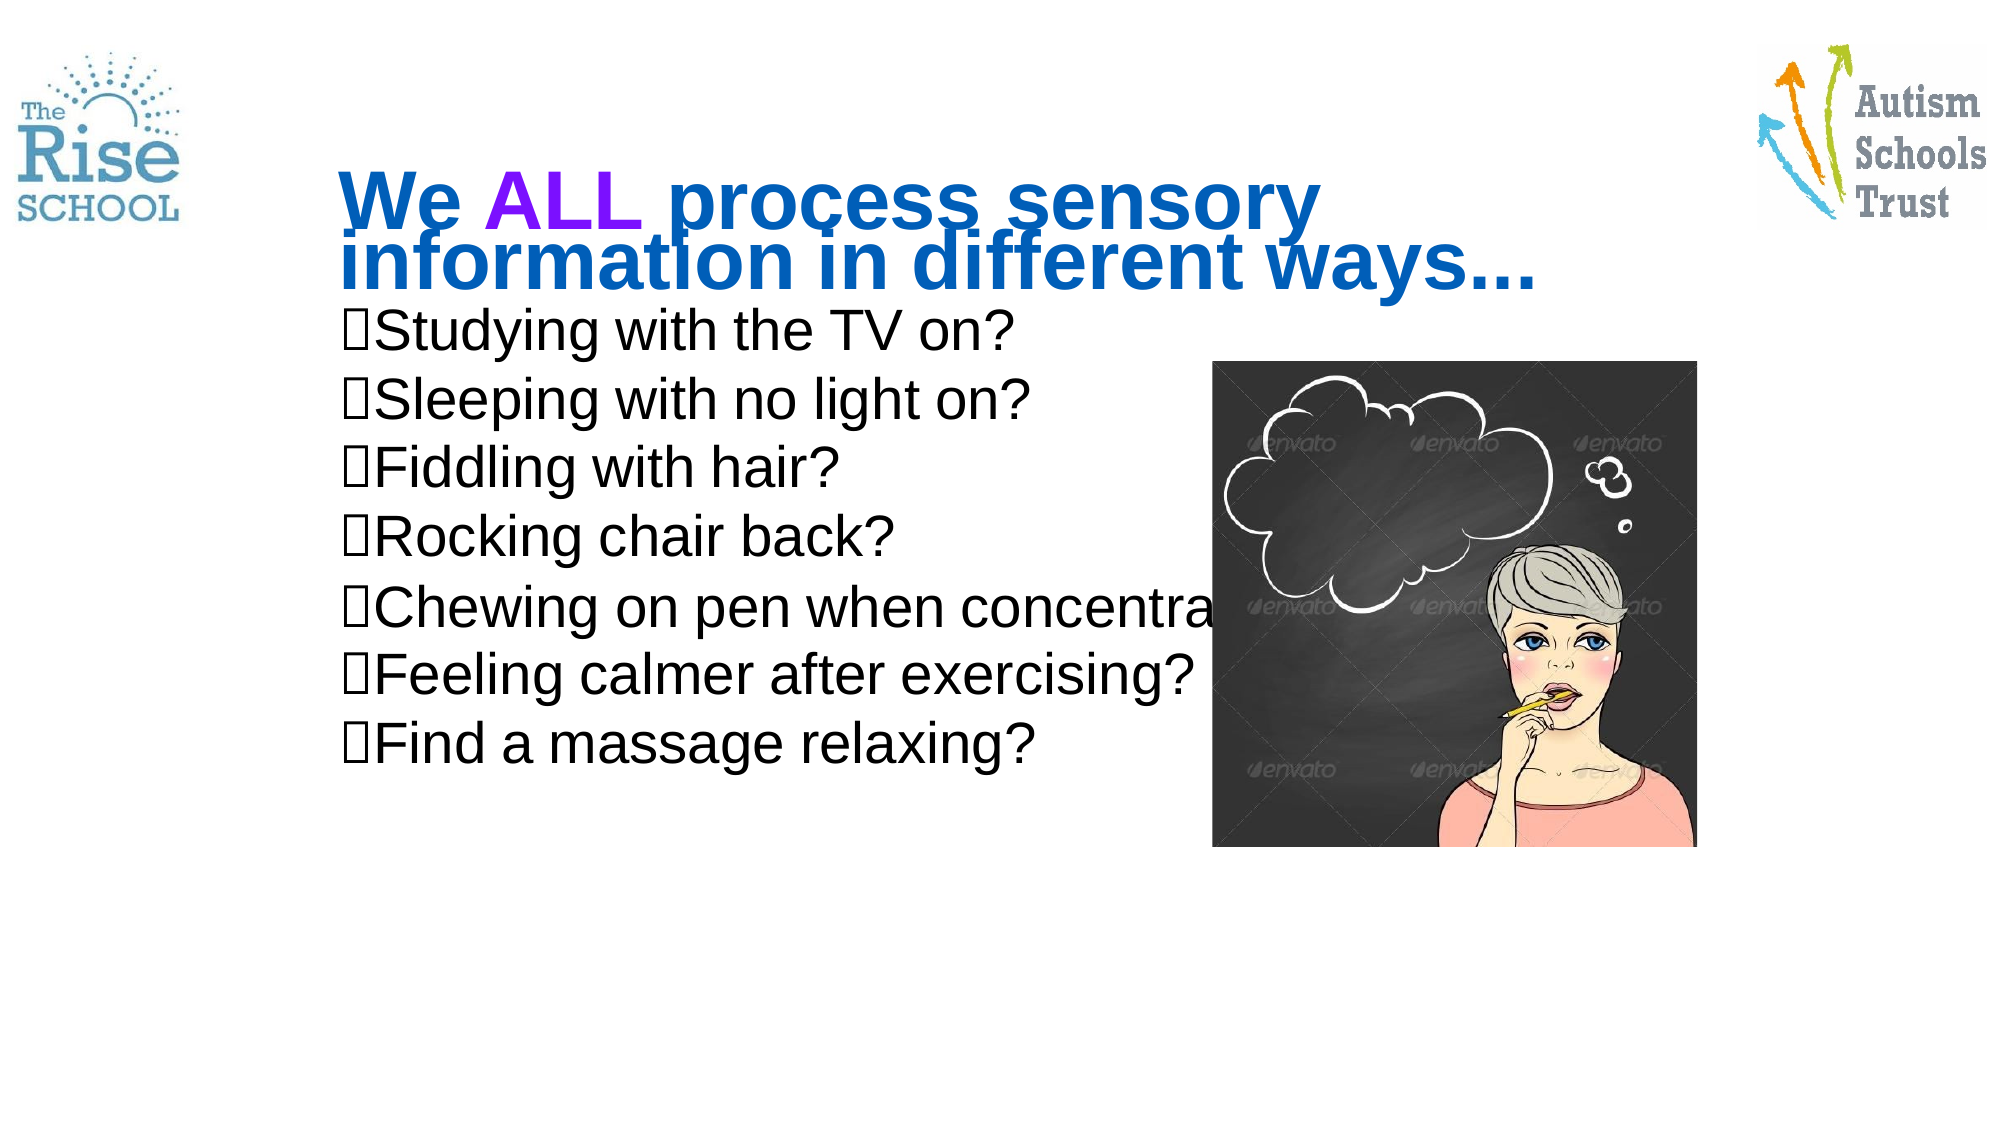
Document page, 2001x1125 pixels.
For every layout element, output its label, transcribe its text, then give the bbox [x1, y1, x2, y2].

picture [0, 45, 195, 229]
text_box information in different ways... Studying with the TV on? Sleeping with no light on? Fiddling with hair? Rocking chair back? Chewing on pen when concentrating? Feeling calmer after exercising? Find a massage relaxing? [336, 219, 1549, 776]
text_box [1212, 361, 1698, 847]
text_box We ALL process sensory [336, 146, 1330, 219]
picture [1757, 44, 1987, 230]
